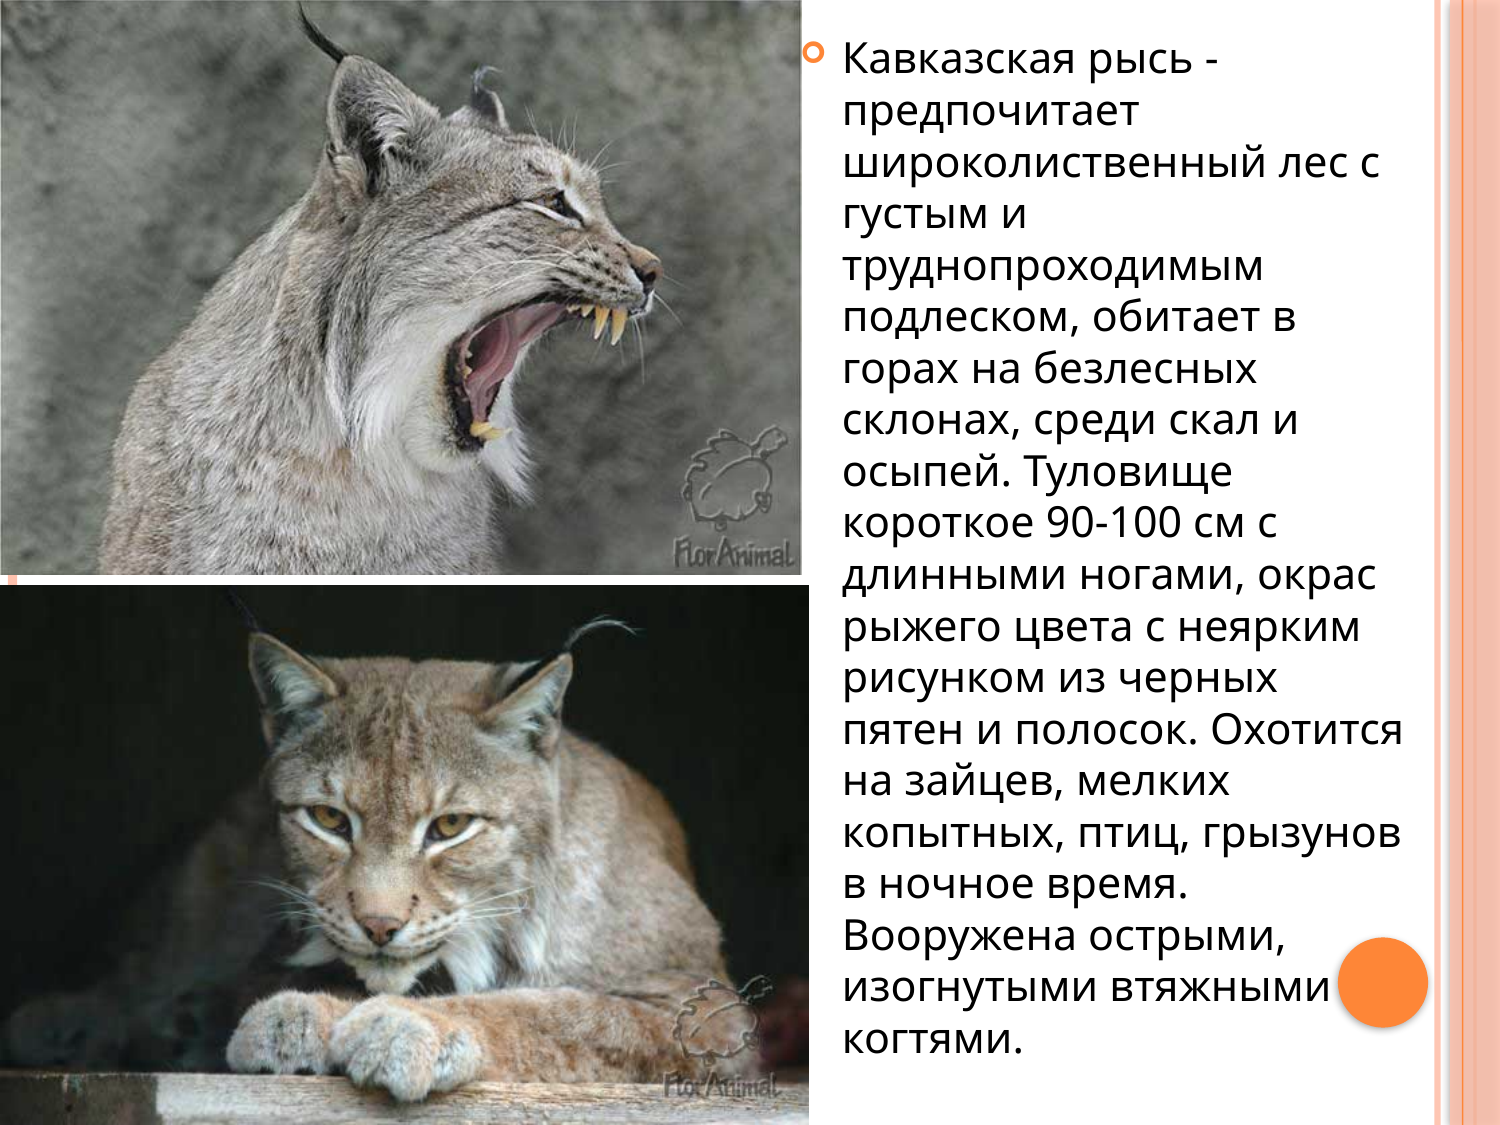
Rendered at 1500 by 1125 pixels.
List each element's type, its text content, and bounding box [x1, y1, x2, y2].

picture [0, 585, 809, 1125]
list Кавказская рысь - предпочитает широколиственный лес с густым и труднопроходимым подлеском, обитает в горах на безлесных склонах, среди скал и осыпей. Туловище короткое 90-100 см с длинными ногами, окрас рыжего цвета с неярким рисунком из черных пятен и полосок. Охотится на зайцев, мелких копытных, птиц, грызунов в ночное время. Вооружена острыми, изогнутыми втяжными когтями. [804, 23, 1426, 1079]
picture [0, 0, 802, 575]
